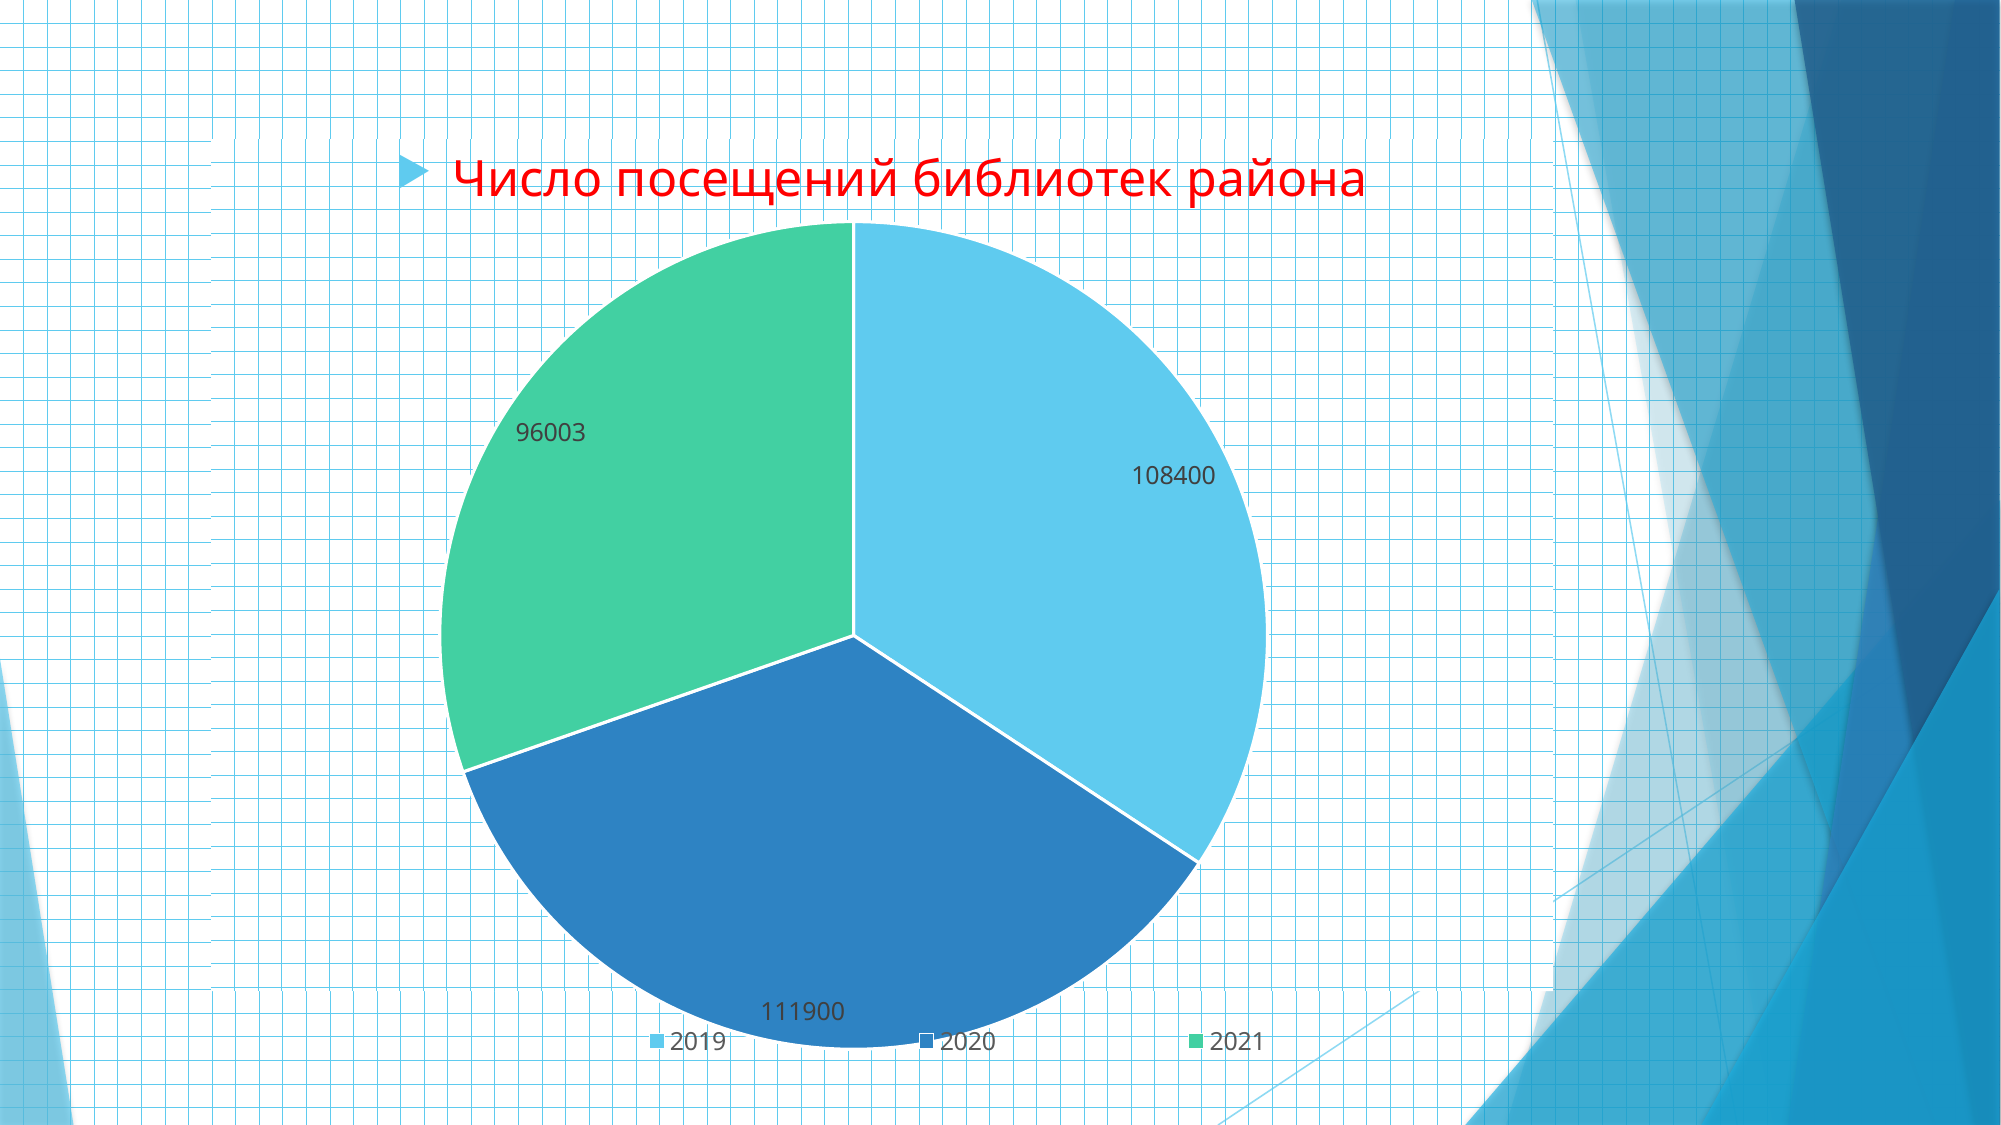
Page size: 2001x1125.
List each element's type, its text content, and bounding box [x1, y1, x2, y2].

list Число посещений библиотек района [211, 139, 1554, 992]
chart [185, 202, 1522, 1125]
